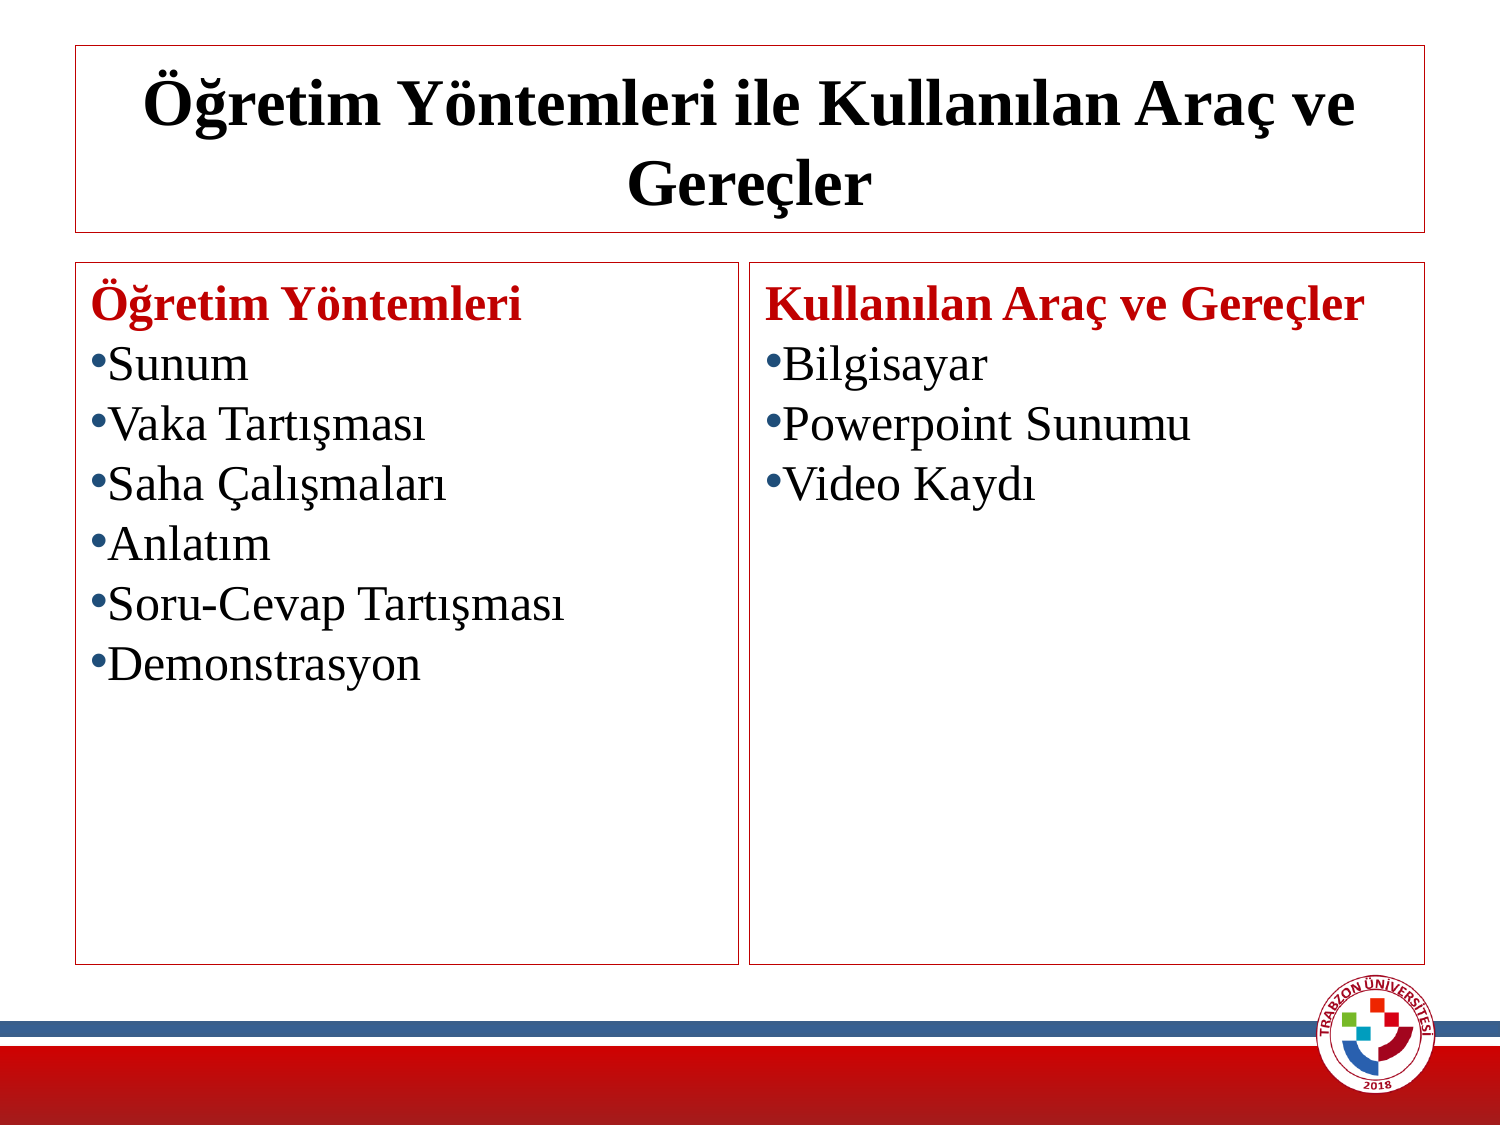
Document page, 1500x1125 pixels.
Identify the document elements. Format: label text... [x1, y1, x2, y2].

text_box Kullanılan Araç ve Gereçler Bilgisayar Powerpoint Sunumu Video Kaydı [749, 262, 1425, 965]
title Öğretim Yöntemleri ile Kullanılan Araç ve Gereçler [75, 45, 1425, 233]
picture [1293, 953, 1457, 1117]
list Öğretim Yöntemleri Sunum Vaka Tartışması Saha Çalışmaları Anlatım Soru-Cevap Tartışması Demonstrasyon [75, 262, 739, 965]
